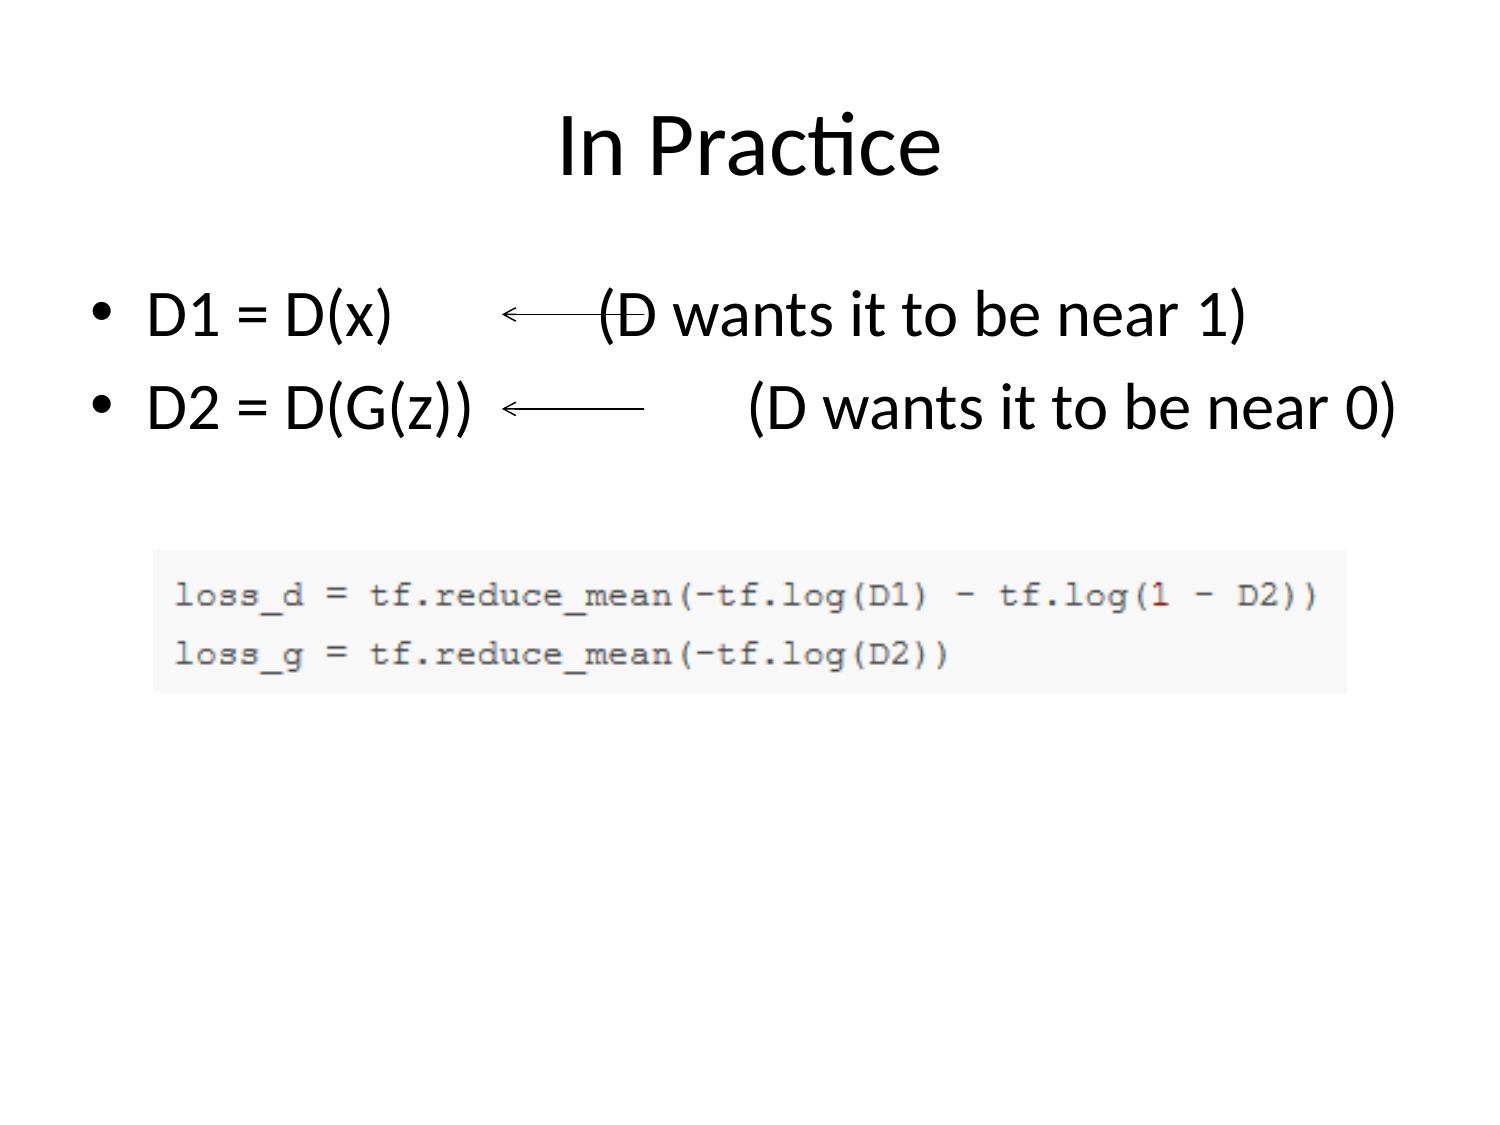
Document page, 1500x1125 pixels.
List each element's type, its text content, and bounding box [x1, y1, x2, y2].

picture [153, 550, 1347, 693]
title In Practice [75, 45, 1425, 233]
list D1 = D(x) (D wants it to be near 1) D2 = D(G(z)) (D wants it to be near 0) [75, 262, 1425, 1005]
